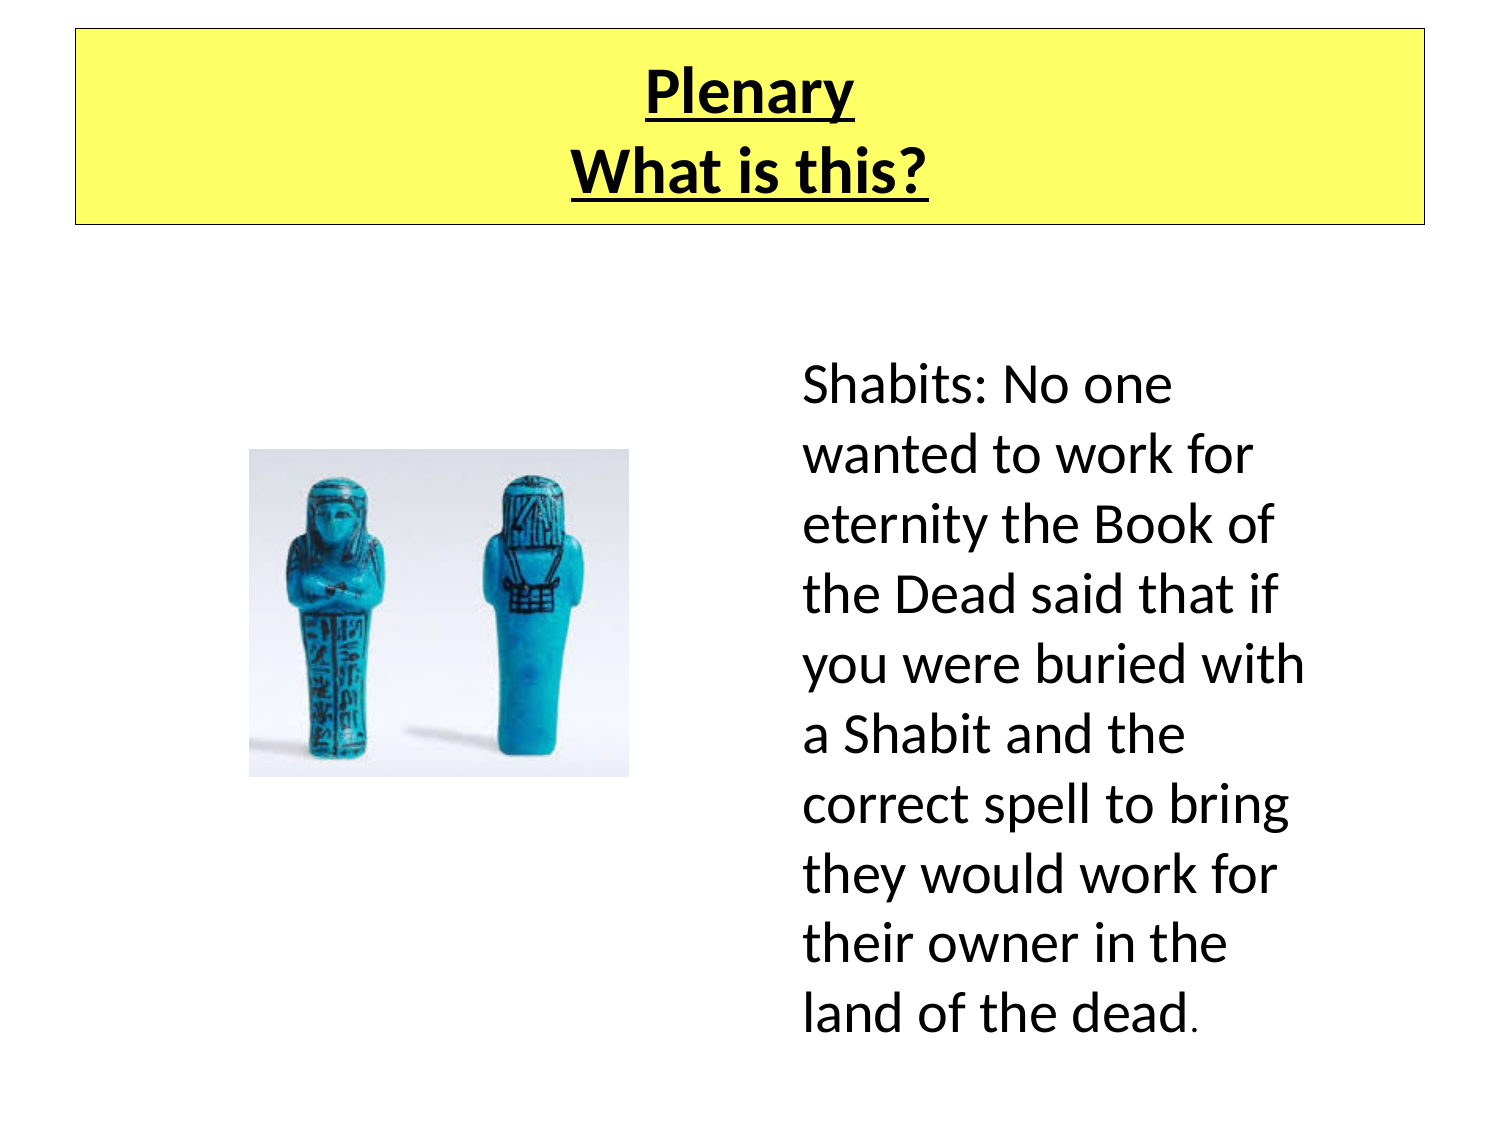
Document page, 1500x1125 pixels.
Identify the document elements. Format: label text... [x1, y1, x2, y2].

text_box Shabits: No one wanted to work for eternity the Book of the Dead said that if you were buried with a Shabit and the correct spell to bring they would work for their owner in the land of the dead. [787, 337, 1338, 1052]
title Plenary What is this? [75, 28, 1425, 225]
picture [249, 449, 629, 777]
